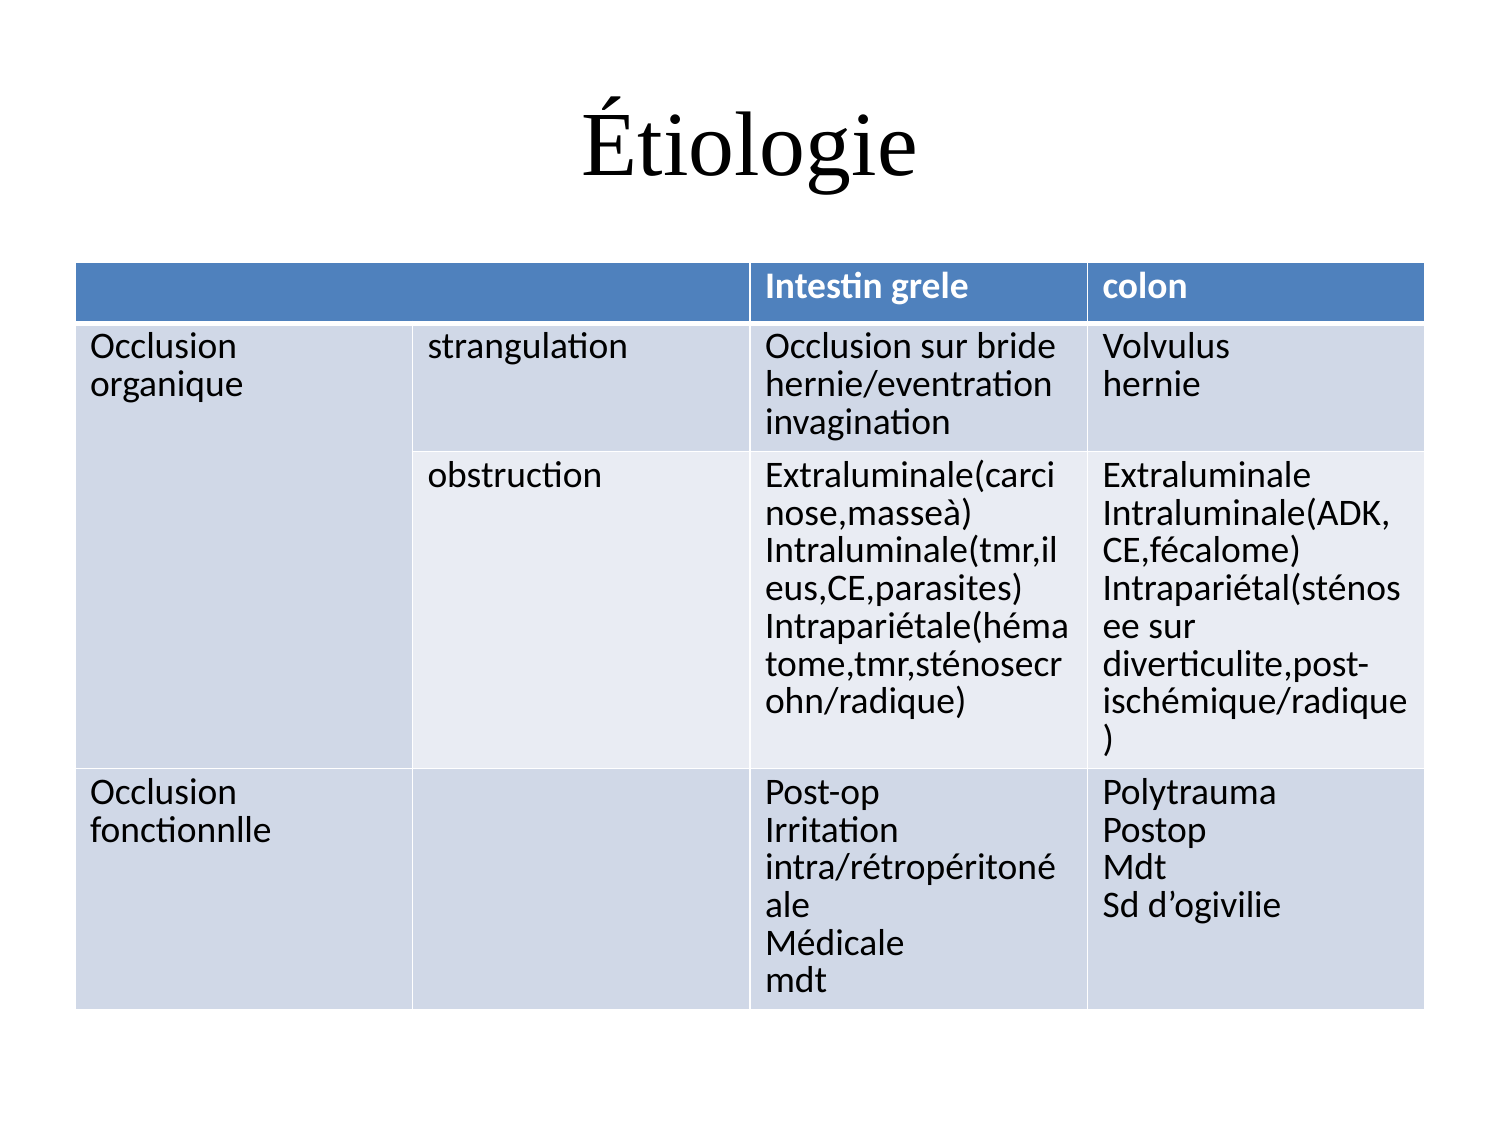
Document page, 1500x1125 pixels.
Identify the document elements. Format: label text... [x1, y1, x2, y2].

table_cell Post-op Irritation intra/rétropéritonéale Médicale mdt [751, 769, 1087, 1009]
table_cell Volvulus hernie [1088, 326, 1424, 451]
table_header [76, 263, 749, 321]
title Étiologie [75, 45, 1425, 233]
table_cell Extraluminale(carcinose,masseà) Intraluminale(tmr,ileus,CE,parasites) Intrapariétale(hématome,tmr,sténosecrohn/radique) [751, 452, 1087, 768]
table_header Intestin grele [751, 263, 1087, 321]
table_cell Occlusion fonctionnlle [76, 769, 412, 1009]
table_cell Polytrauma Postop Mdt Sd d’ogivilie [1088, 769, 1424, 1009]
table_cell obstruction [413, 452, 749, 768]
table_cell Extraluminale Intraluminale(ADK,CE,fécalome) Intrapariétal(sténosee sur diverticulite,post-ischémique/radique) [1088, 452, 1424, 768]
table_cell [413, 769, 749, 1009]
table_cell strangulation [413, 326, 749, 451]
table_cell Occlusion organique [76, 326, 412, 768]
table_cell Occlusion sur bride hernie/eventration invagination [751, 326, 1087, 451]
table_header colon [1088, 263, 1424, 321]
